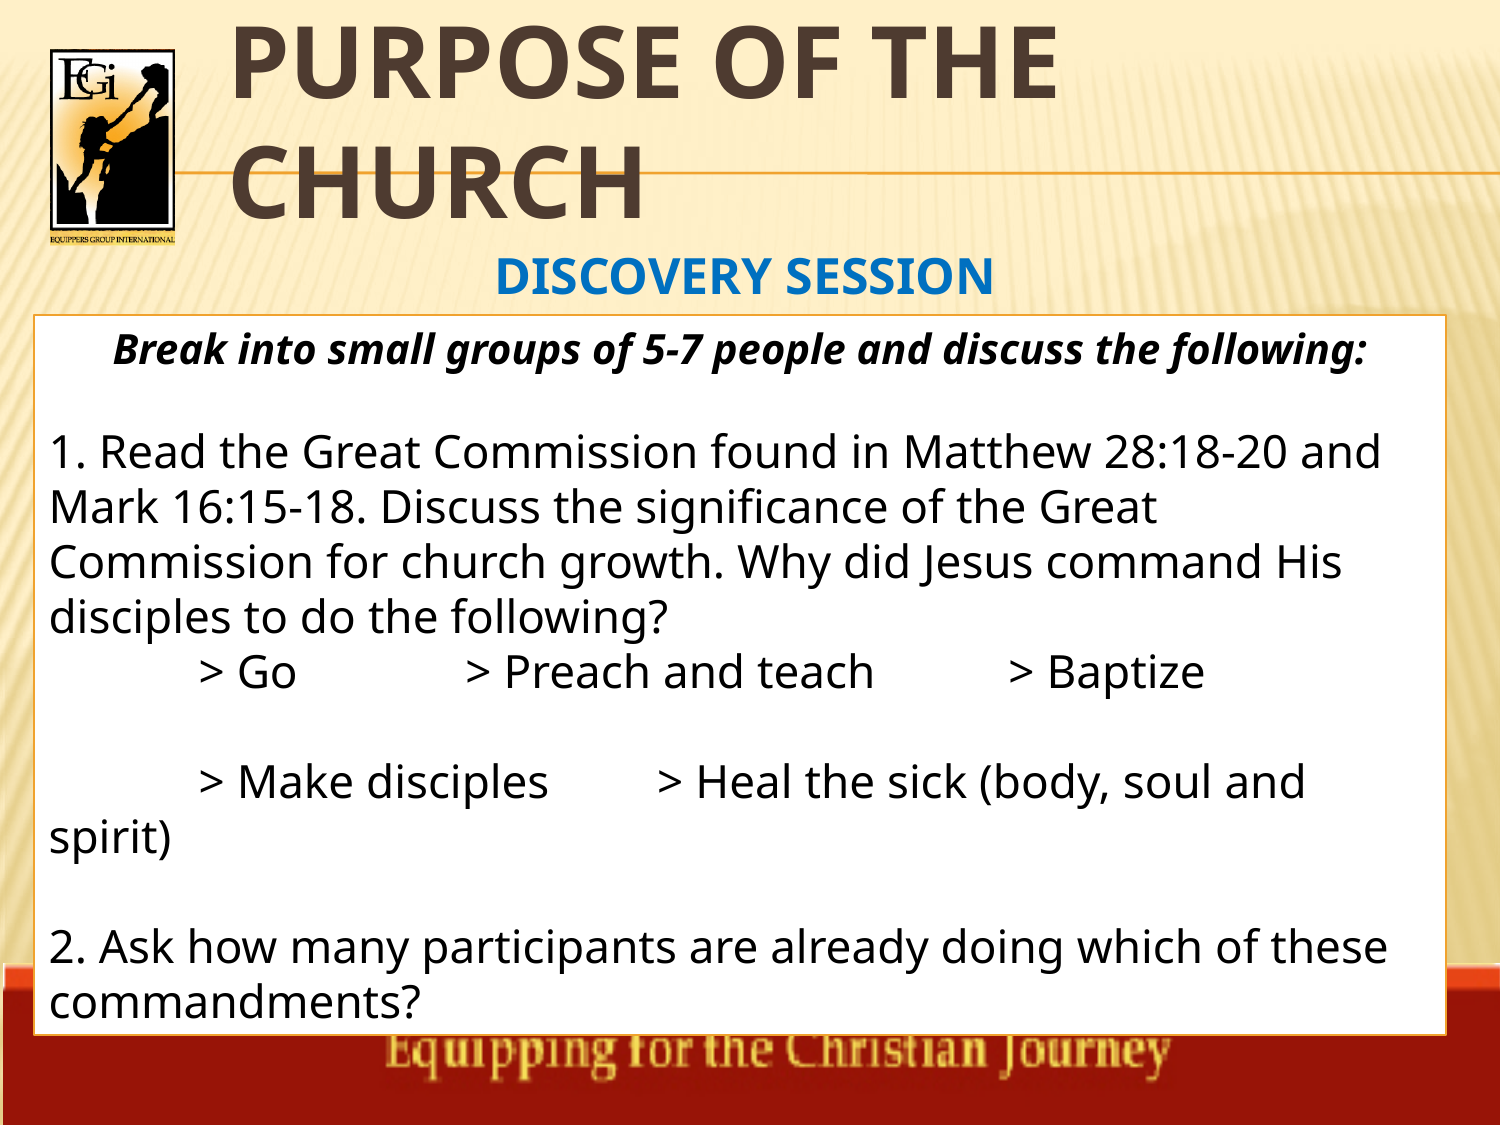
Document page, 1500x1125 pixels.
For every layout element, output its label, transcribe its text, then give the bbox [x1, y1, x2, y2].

picture [49, 49, 176, 246]
picture [2, 963, 1500, 1125]
title Purpose Of The Church [212, 50, 1250, 188]
text_box DISCOVERY SESSION [233, 237, 1247, 313]
text_box Break into small groups of 5-7 people and discuss the following: 1. Read the Great Commission found in Matthew 28:18-20 and Mark 16:15-18. Discuss the significance of the Great Commission for church growth. Why did Jesus command His disciples to do the following? > Go > Preach and teach > Baptize > Make disciples > Heal the sick (body, soul and spirit) 2. Ask how many participants are already doing which of these commandments? [33, 314, 1447, 962]
